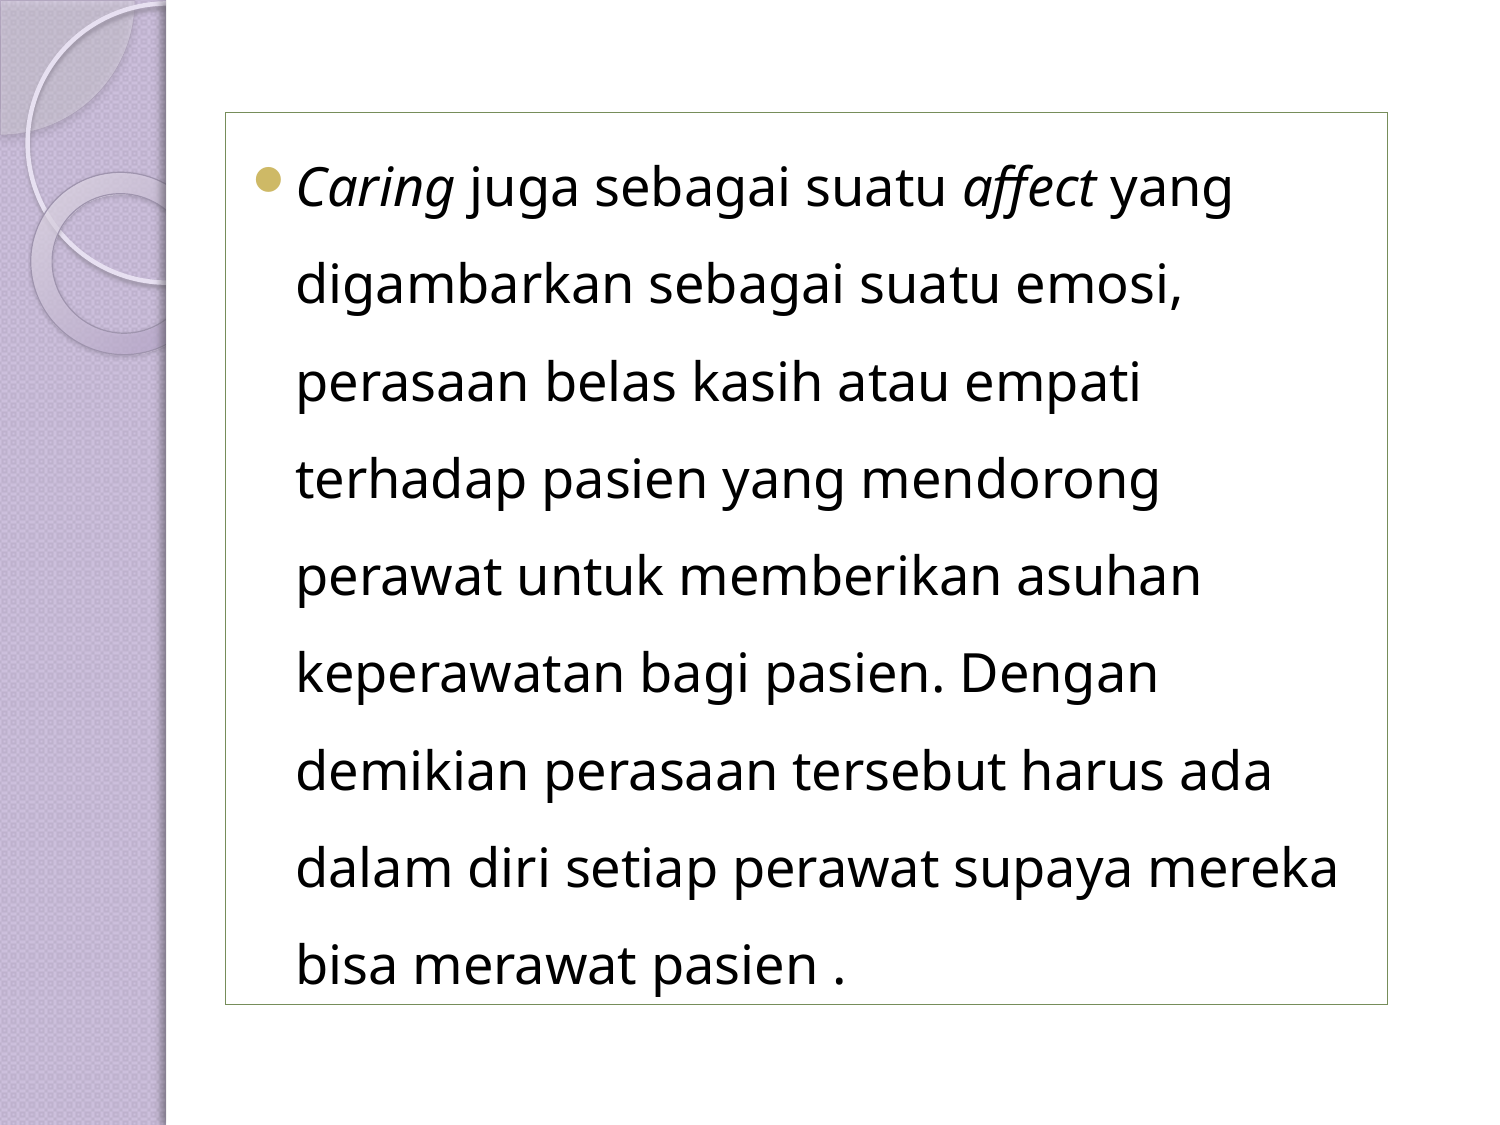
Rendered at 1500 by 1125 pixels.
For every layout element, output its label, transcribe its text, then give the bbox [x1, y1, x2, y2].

list Caring juga sebagai suatu affect yang digambarkan sebagai suatu emosi, perasaan belas kasih atau empati terhadap pasien yang mendorong perawat untuk memberikan asuhan keperawatan bagi pasien. Dengan demikian perasaan tersebut harus ada dalam diri setiap perawat supaya mereka bisa merawat pasien . [225, 112, 1388, 1005]
